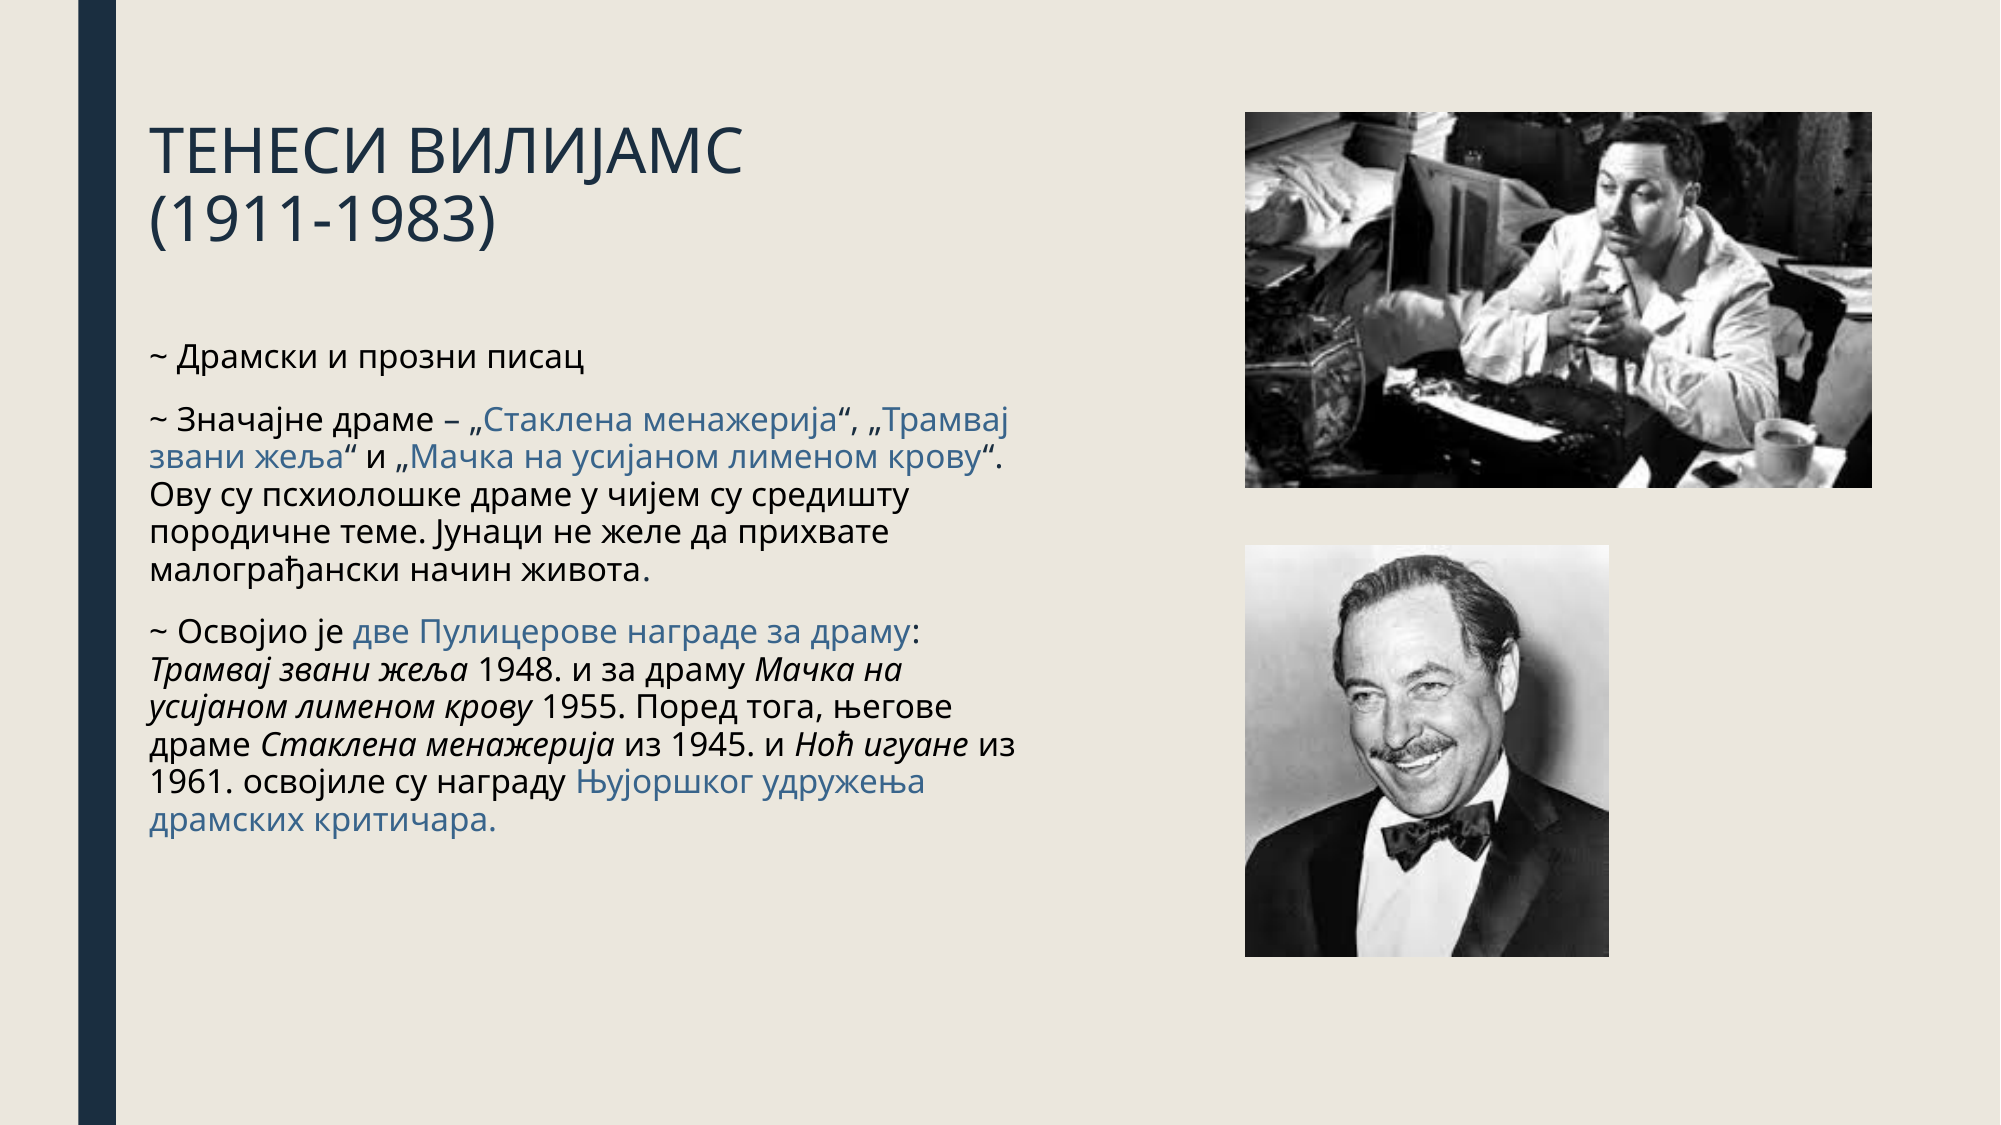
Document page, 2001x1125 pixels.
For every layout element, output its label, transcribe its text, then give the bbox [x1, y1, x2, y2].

picture [1245, 545, 1609, 958]
title ТЕНЕСИ ВИЛИЈАМС (1911-1983) [134, 112, 1035, 263]
picture [1245, 112, 1872, 489]
list ~ Драмски и прозни писац ~ Значајне драме – „Стаклена менажерија“, „Трамвај звани жеља“ и „Мачка на усијаном лименом крову“. Ову су псхиолошке драме у чијем су средишту породичне теме. Јунаци не желе да прихвате малограђански начин живота. ~ Освојио је две Пулицерове награде за драму: Трамвај звани жеља 1948. и за драму Мачка на усијаном лименом крову 1955. Поред тога, његове драме Стаклена менажерија из 1945. и Ноћ игуане из 1961. освојиле су награду Њујоршког удружења драмских критичара. [134, 331, 1066, 1022]
